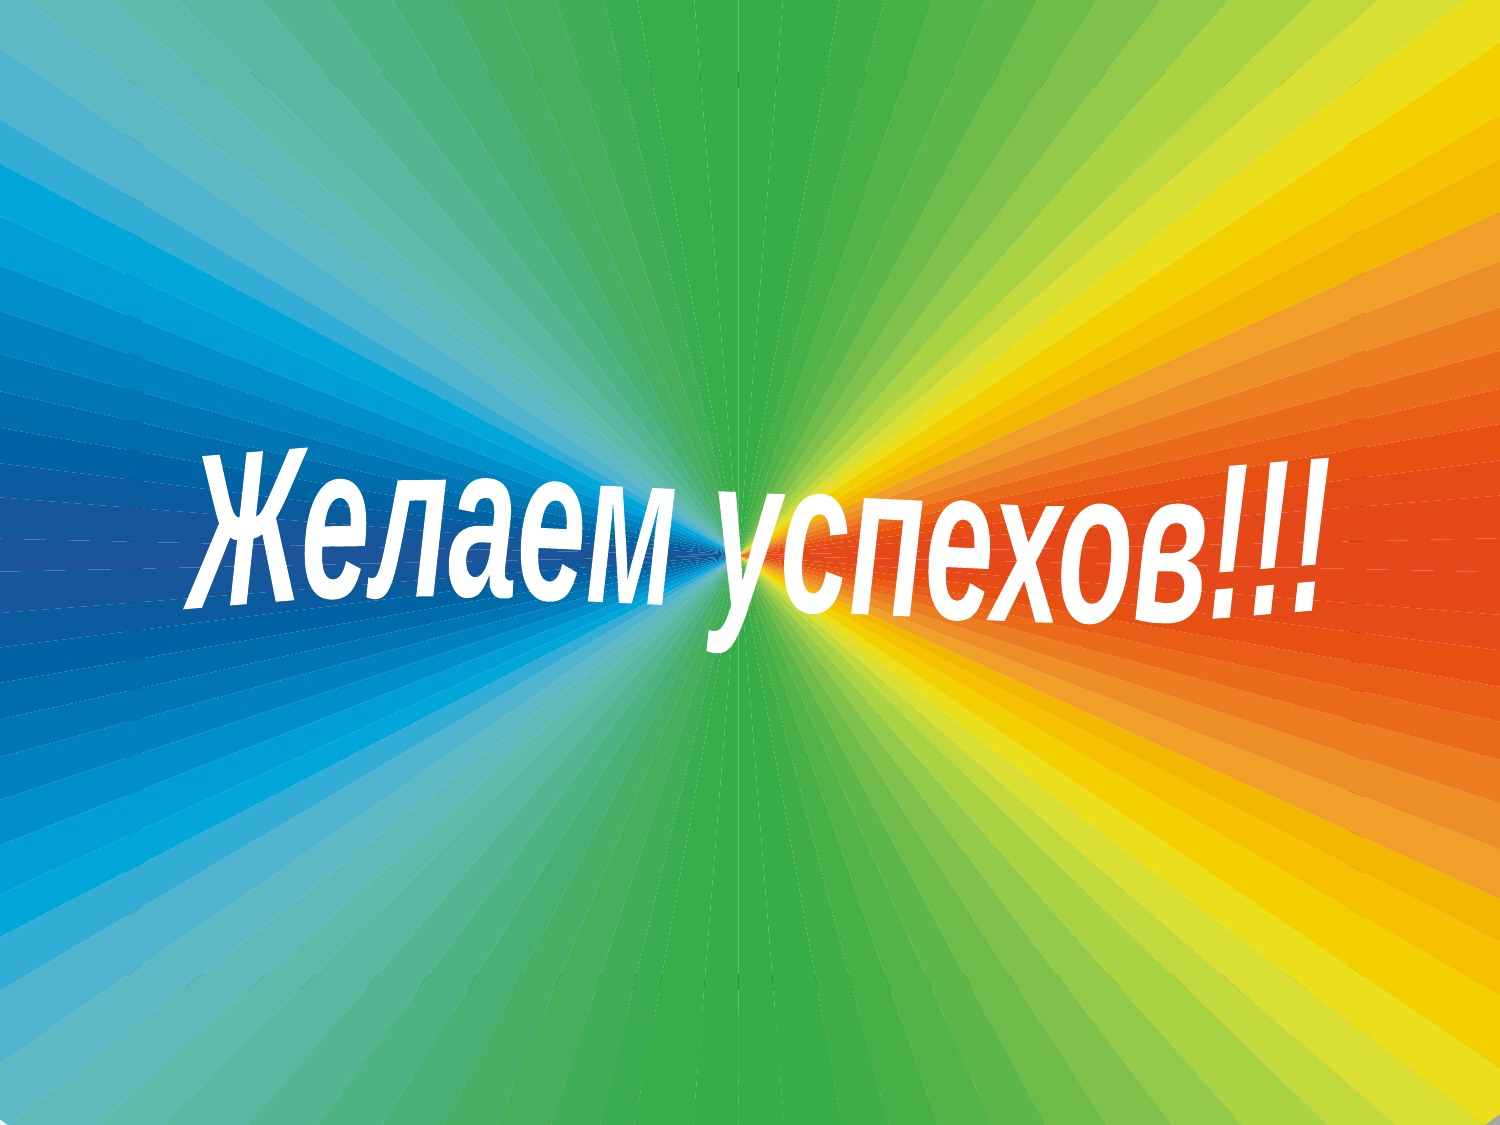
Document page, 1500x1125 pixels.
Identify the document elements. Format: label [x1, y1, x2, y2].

text_box [0, 0, 1500, 1125]
